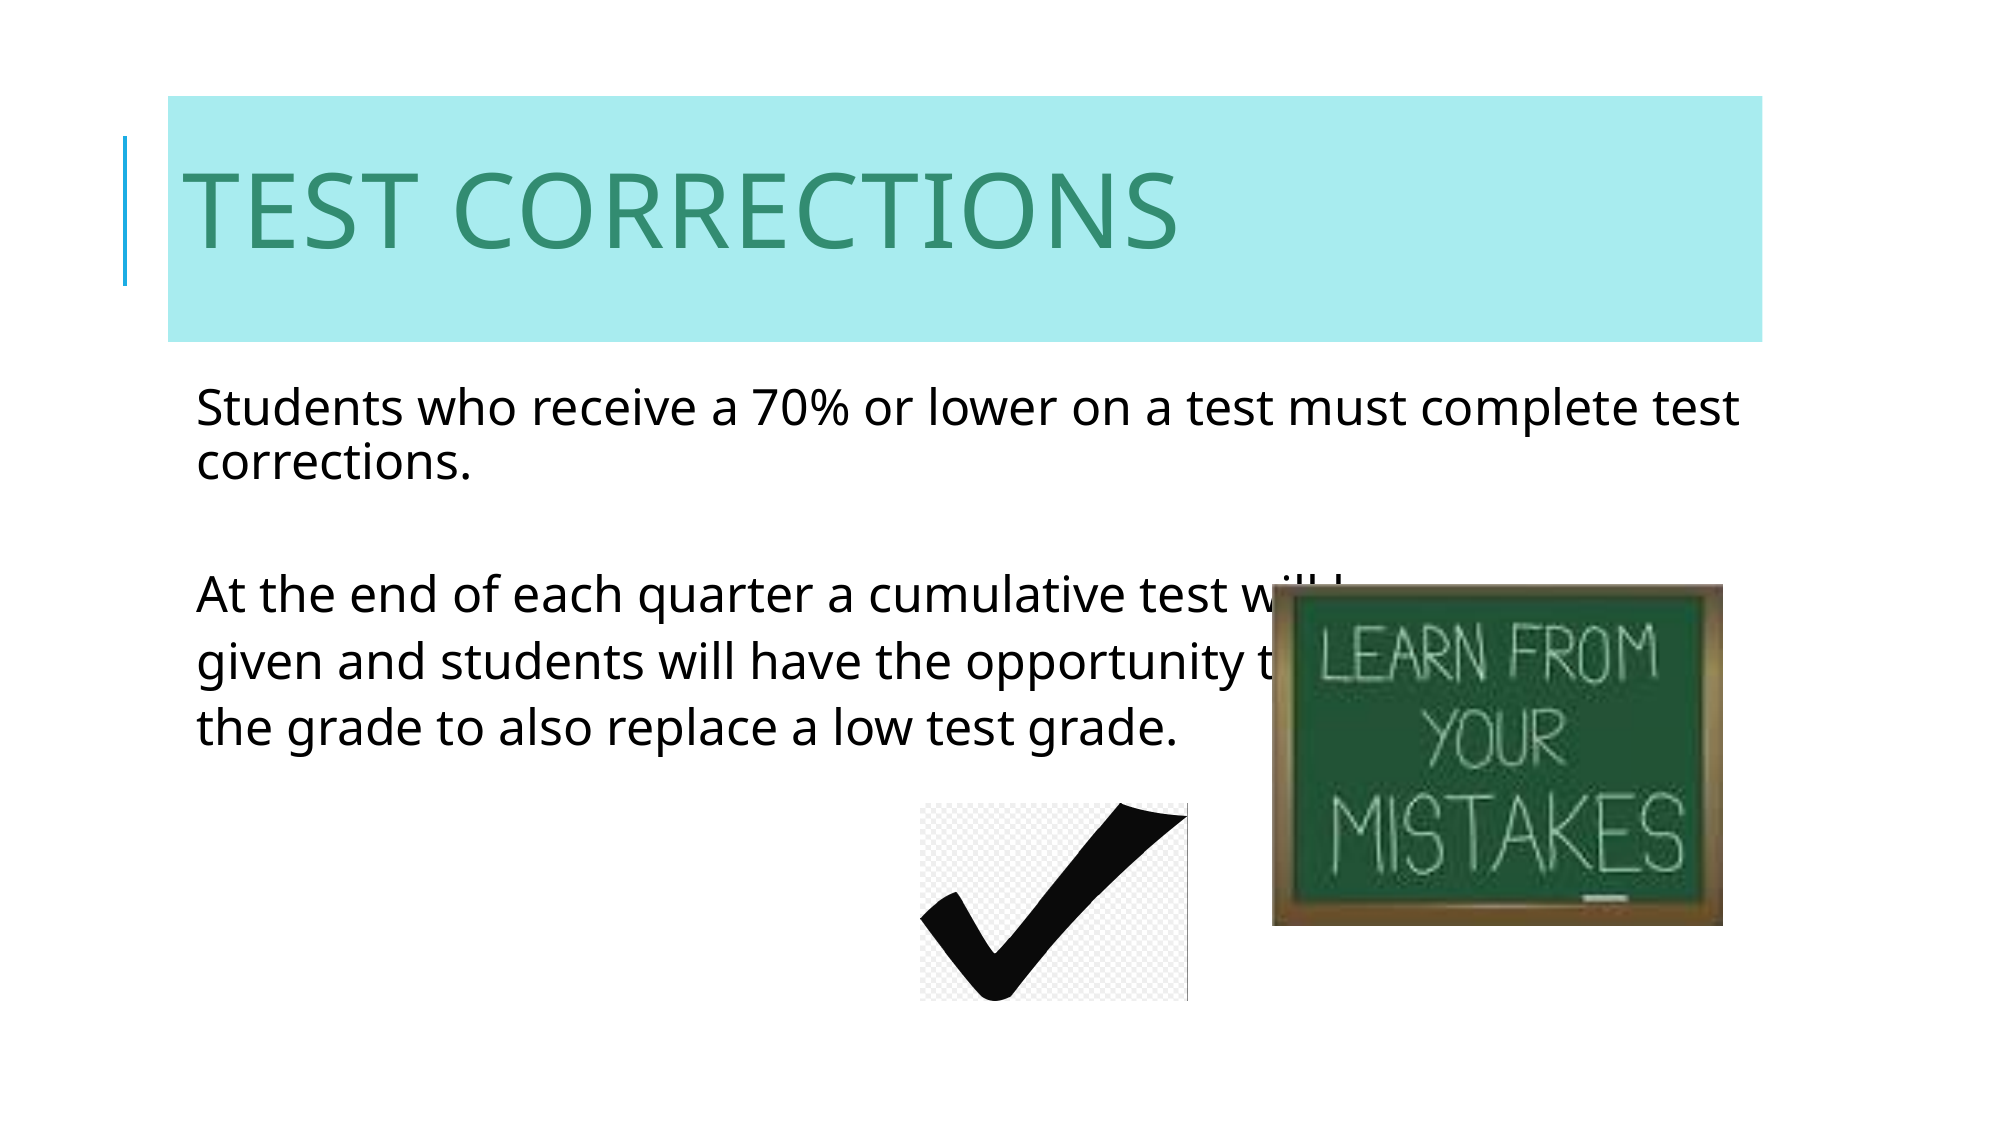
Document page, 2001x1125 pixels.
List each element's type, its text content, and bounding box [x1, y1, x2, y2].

title Test Corrections [168, 96, 1763, 342]
picture [920, 803, 1189, 1001]
picture [1272, 584, 1723, 926]
list Students who receive a 70% or lower on a test must complete test corrections. At the end of each quarter a cumulative test will be given and students will have the opportunity to use the grade to also replace a low test grade. [168, 375, 1763, 1035]
